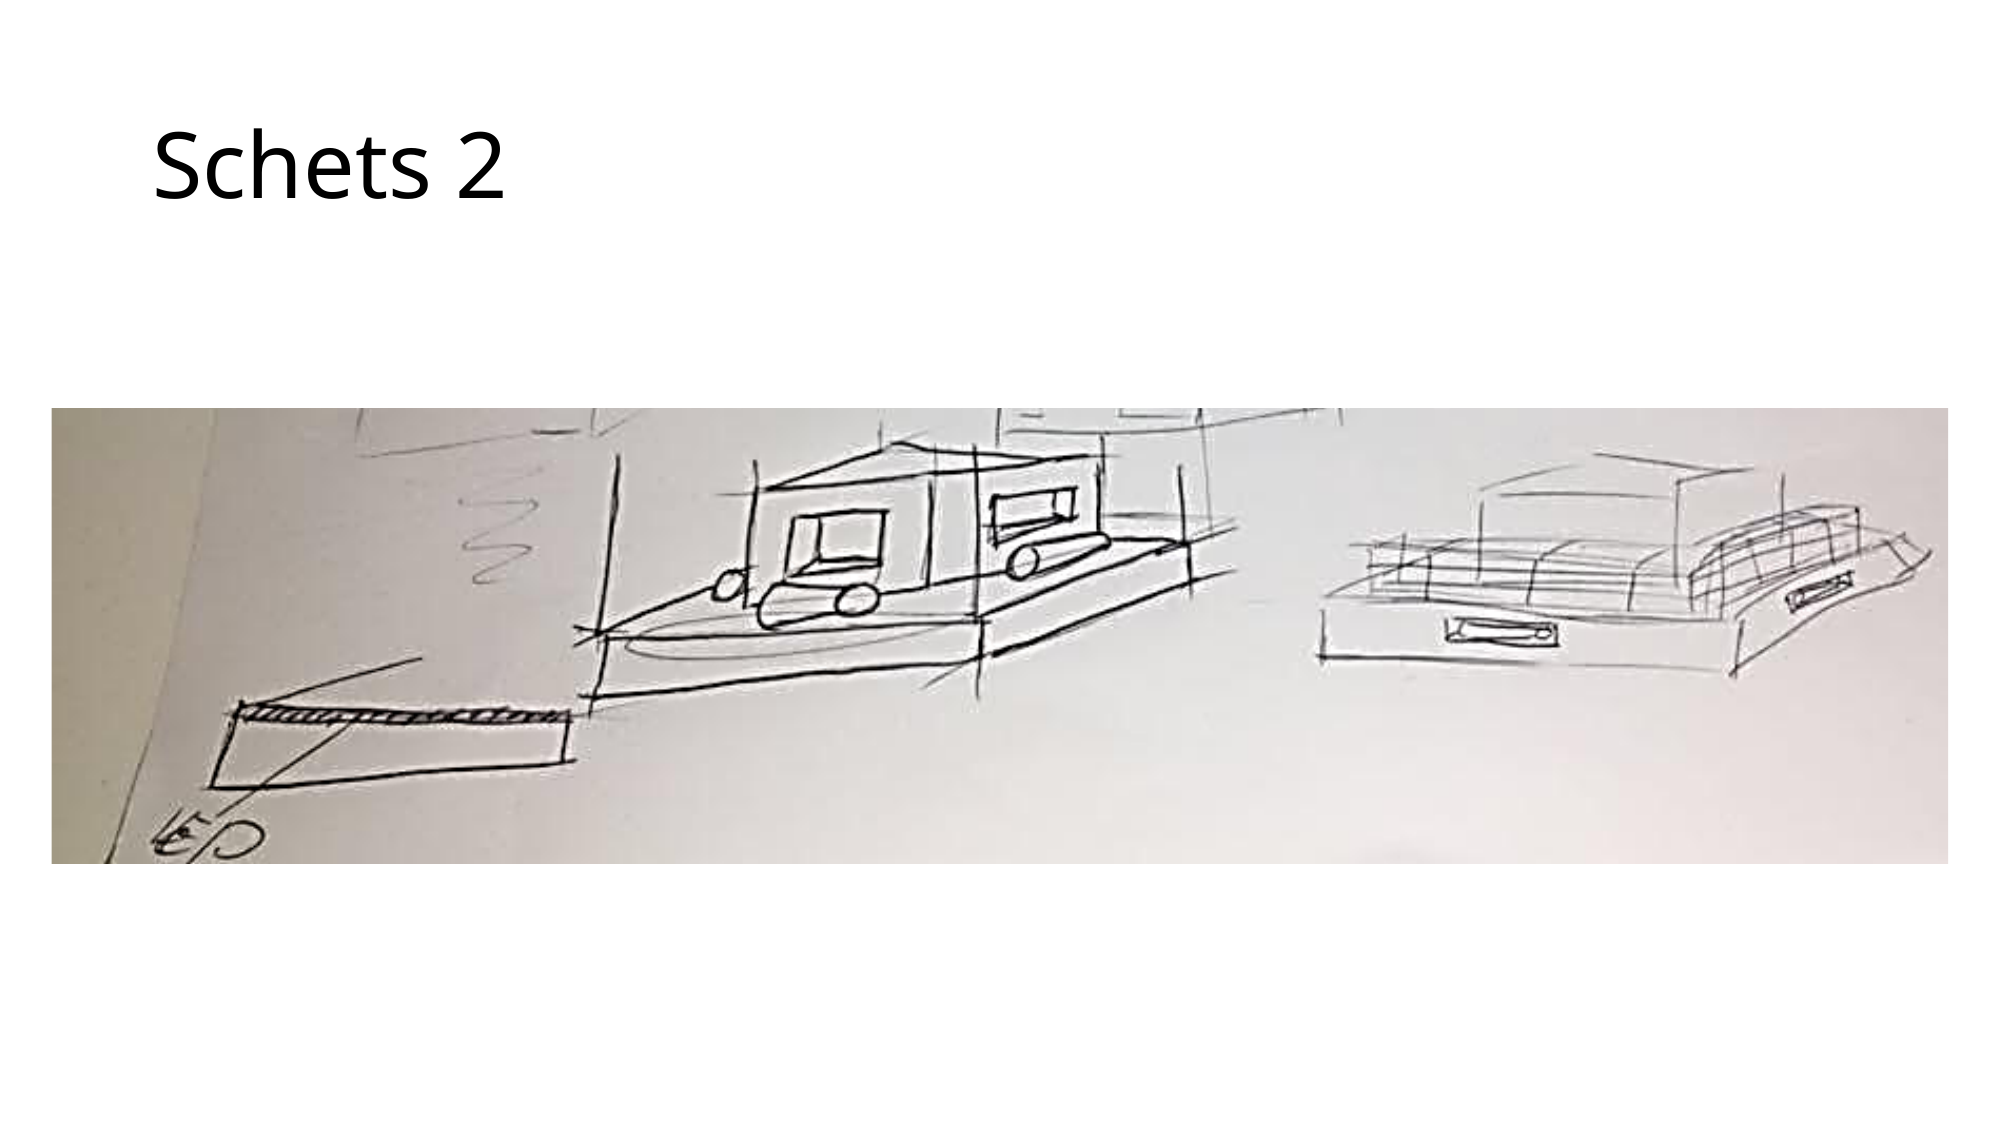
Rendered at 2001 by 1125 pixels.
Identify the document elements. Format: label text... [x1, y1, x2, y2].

title Schets 2 [137, 59, 1863, 278]
picture [51, 408, 1949, 864]
